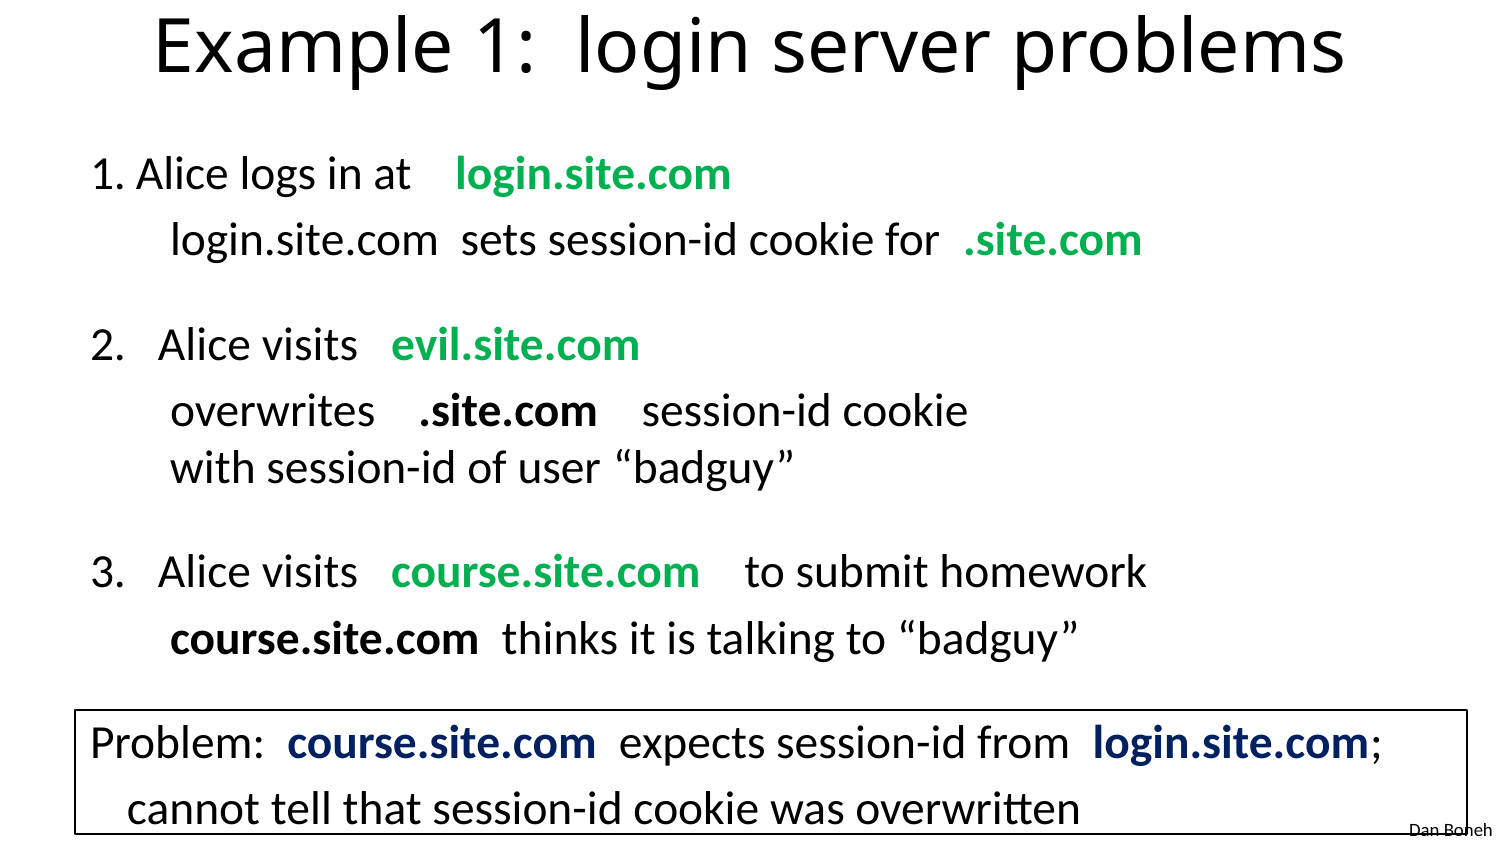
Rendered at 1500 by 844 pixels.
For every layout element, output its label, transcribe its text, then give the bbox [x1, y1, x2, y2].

text_box [74, 710, 1468, 835]
title Example 1: login server problems [75, 0, 1425, 113]
list Alice logs in at login.site.com login.site.com sets session-id cookie for .site.com 2. Alice visits evil.site.com overwrites .site.com session-id cookie with session-id of user “badguy” 3. Alice visits course.site.com to submit homework course.site.com thinks it is talking to “badguy” Problem: course.site.com expects session-id from login.site.com; cannot tell that session-id cookie was overwritten [75, 134, 1488, 844]
